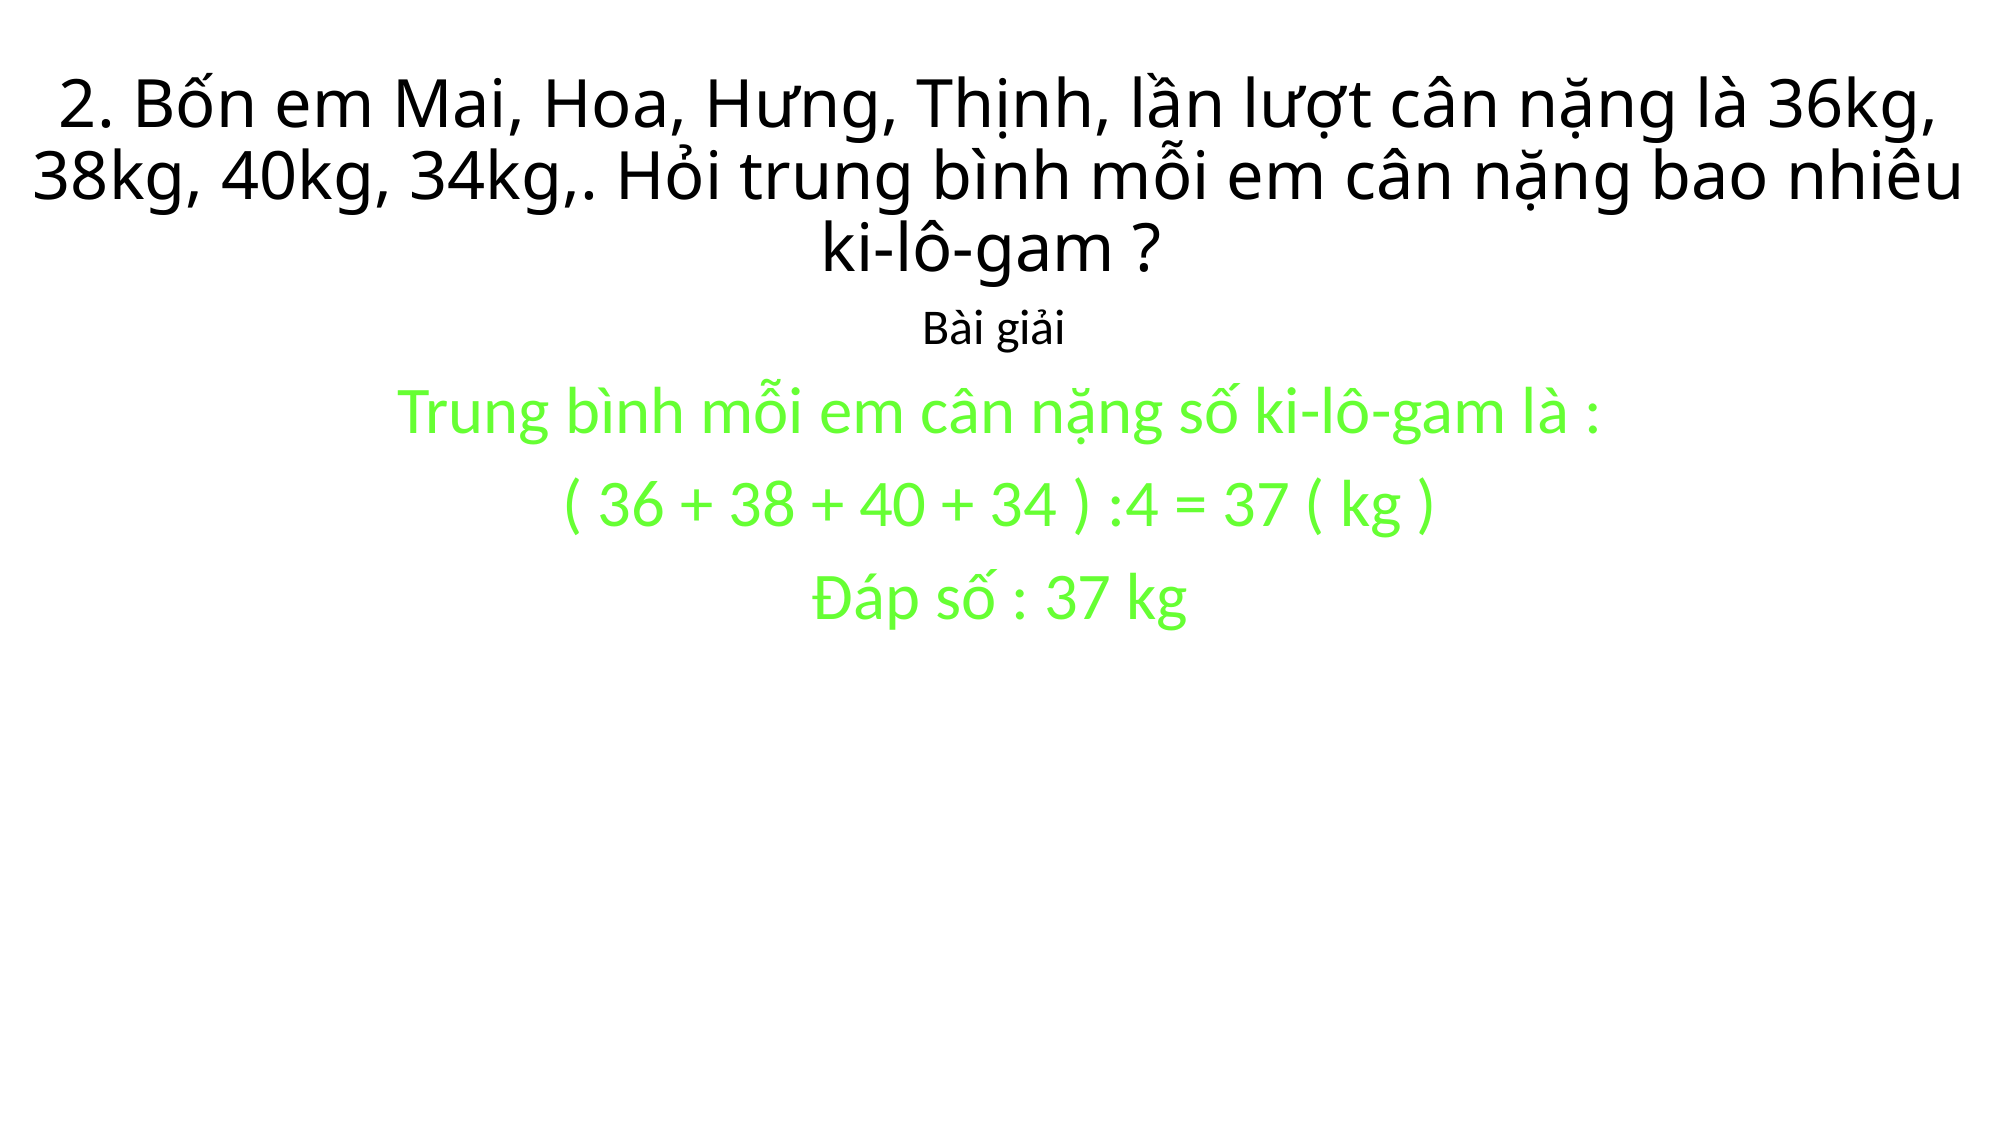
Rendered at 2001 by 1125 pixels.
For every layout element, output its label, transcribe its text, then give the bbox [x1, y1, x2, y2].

title 2. Bốn em Mai, Hoa, Hưng, Thịnh, lần lượt cân nặng là 36kg, 38kg, 40kg, 34kg,. Hỏi trung bình mỗi em cân nặng bao nhiêu ki-lô-gam ? [0, 0, 2000, 294]
subtitle Bài giải Trung bình mỗi em cân nặng số ki-lô-gam là : ( 36 + 38 + 40 + 34 ) :4 = 37 ( kg ) Đáp số : 37 kg [249, 293, 1750, 1034]
